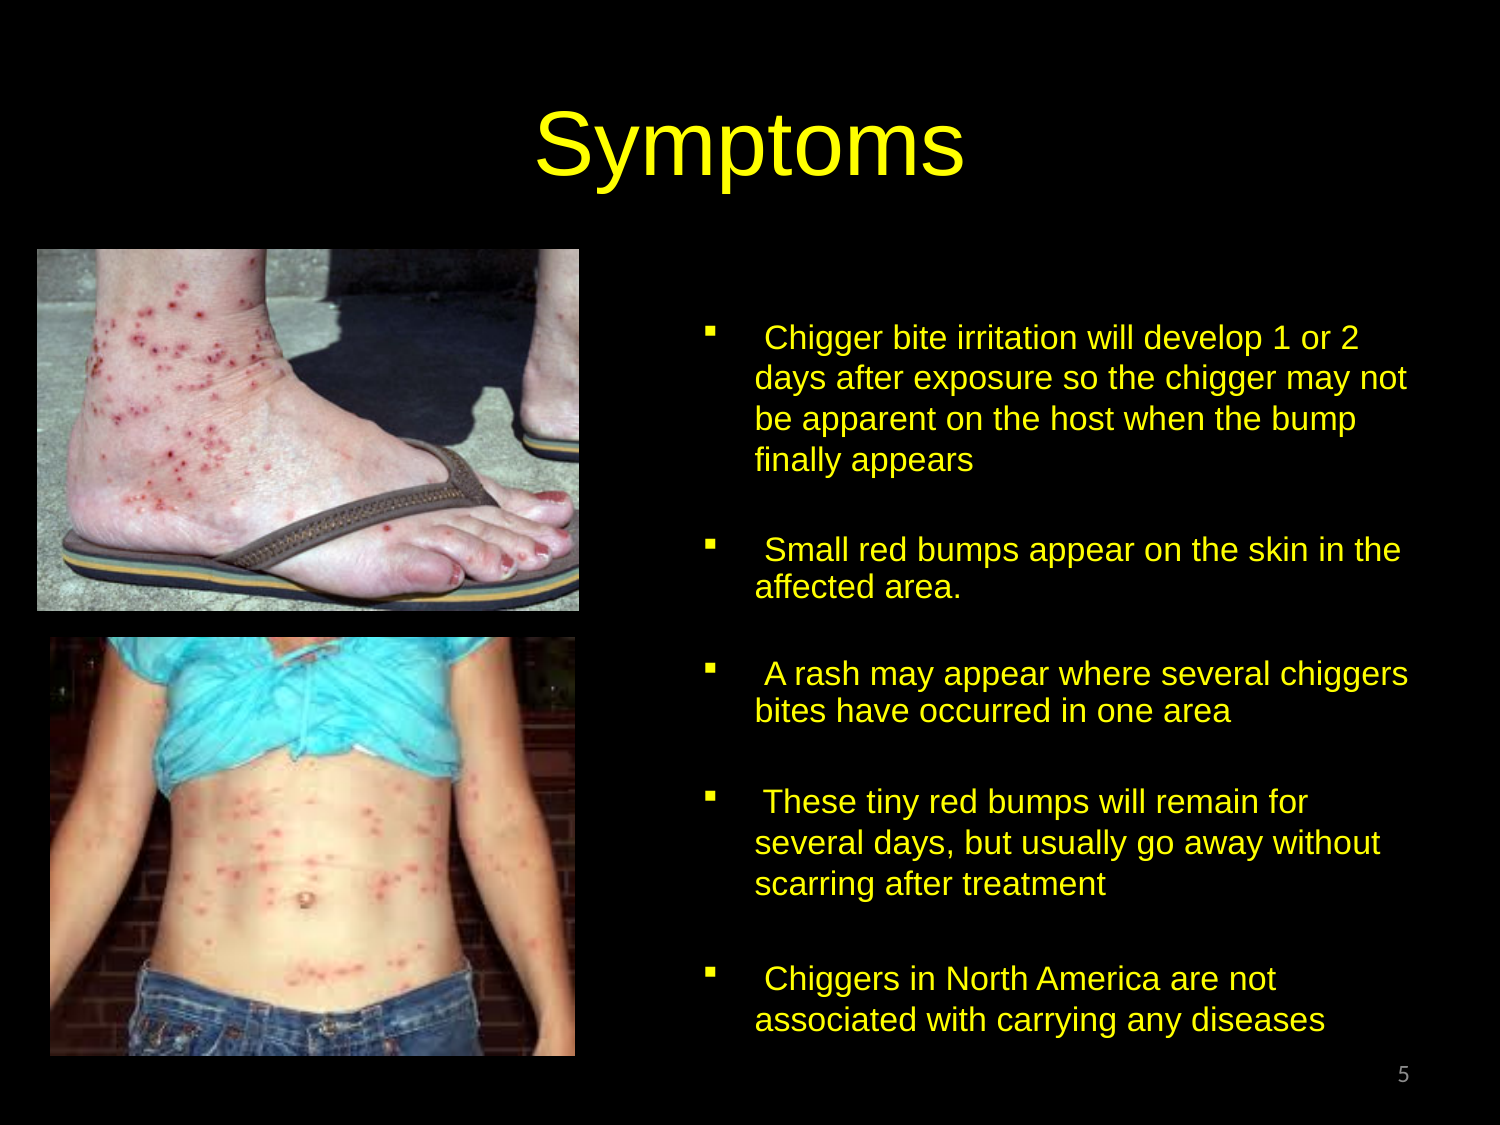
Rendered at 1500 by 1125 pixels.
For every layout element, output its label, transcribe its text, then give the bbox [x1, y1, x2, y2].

picture [37, 249, 579, 612]
list Chigger bite irritation will develop 1 or 2 days after exposure so the chigger may not be apparent on the host when the bump finally appears Small red bumps appear on the skin in the affected area. A rash may appear where several chiggers bites have occurred in one area These tiny red bumps will remain for several days, but usually go away without scarring after treatment Chiggers in North America are not associated with carrying any diseases [687, 307, 1438, 1050]
slide_number 5 [1074, 1042, 1425, 1103]
title Symptoms [75, 45, 1425, 233]
picture [49, 637, 576, 1056]
